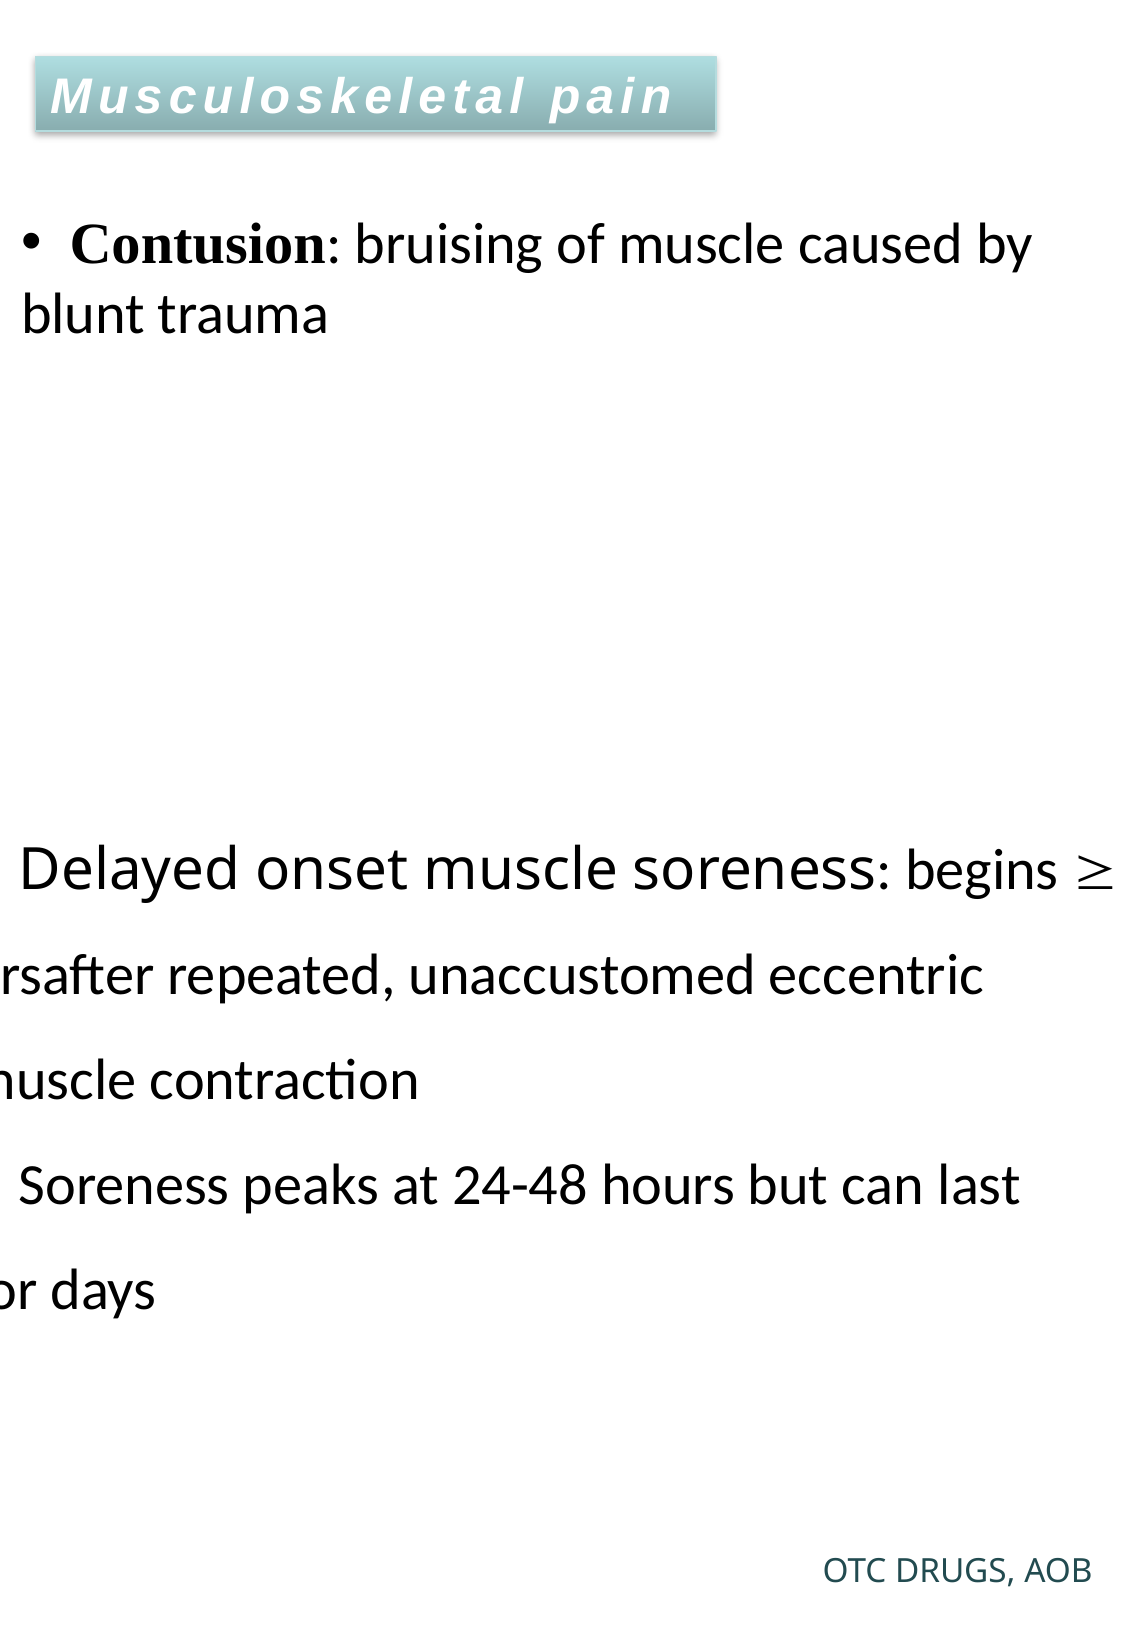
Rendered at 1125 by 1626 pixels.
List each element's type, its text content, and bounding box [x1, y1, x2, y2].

text_box Contusion: bruising of muscle caused by blunt trauma [6, 198, 1062, 353]
text_box OTC DRUGS, AOB [807, 1541, 1108, 1597]
text_box Delayed onset muscle soreness: begins  8 hrsafter repeated, unaccustomed eccentric muscle contraction Soreness peaks at 24-48 hours but can last for days [0, 788, 1125, 1329]
text_box Musculoskeletal pain [35, 56, 717, 132]
